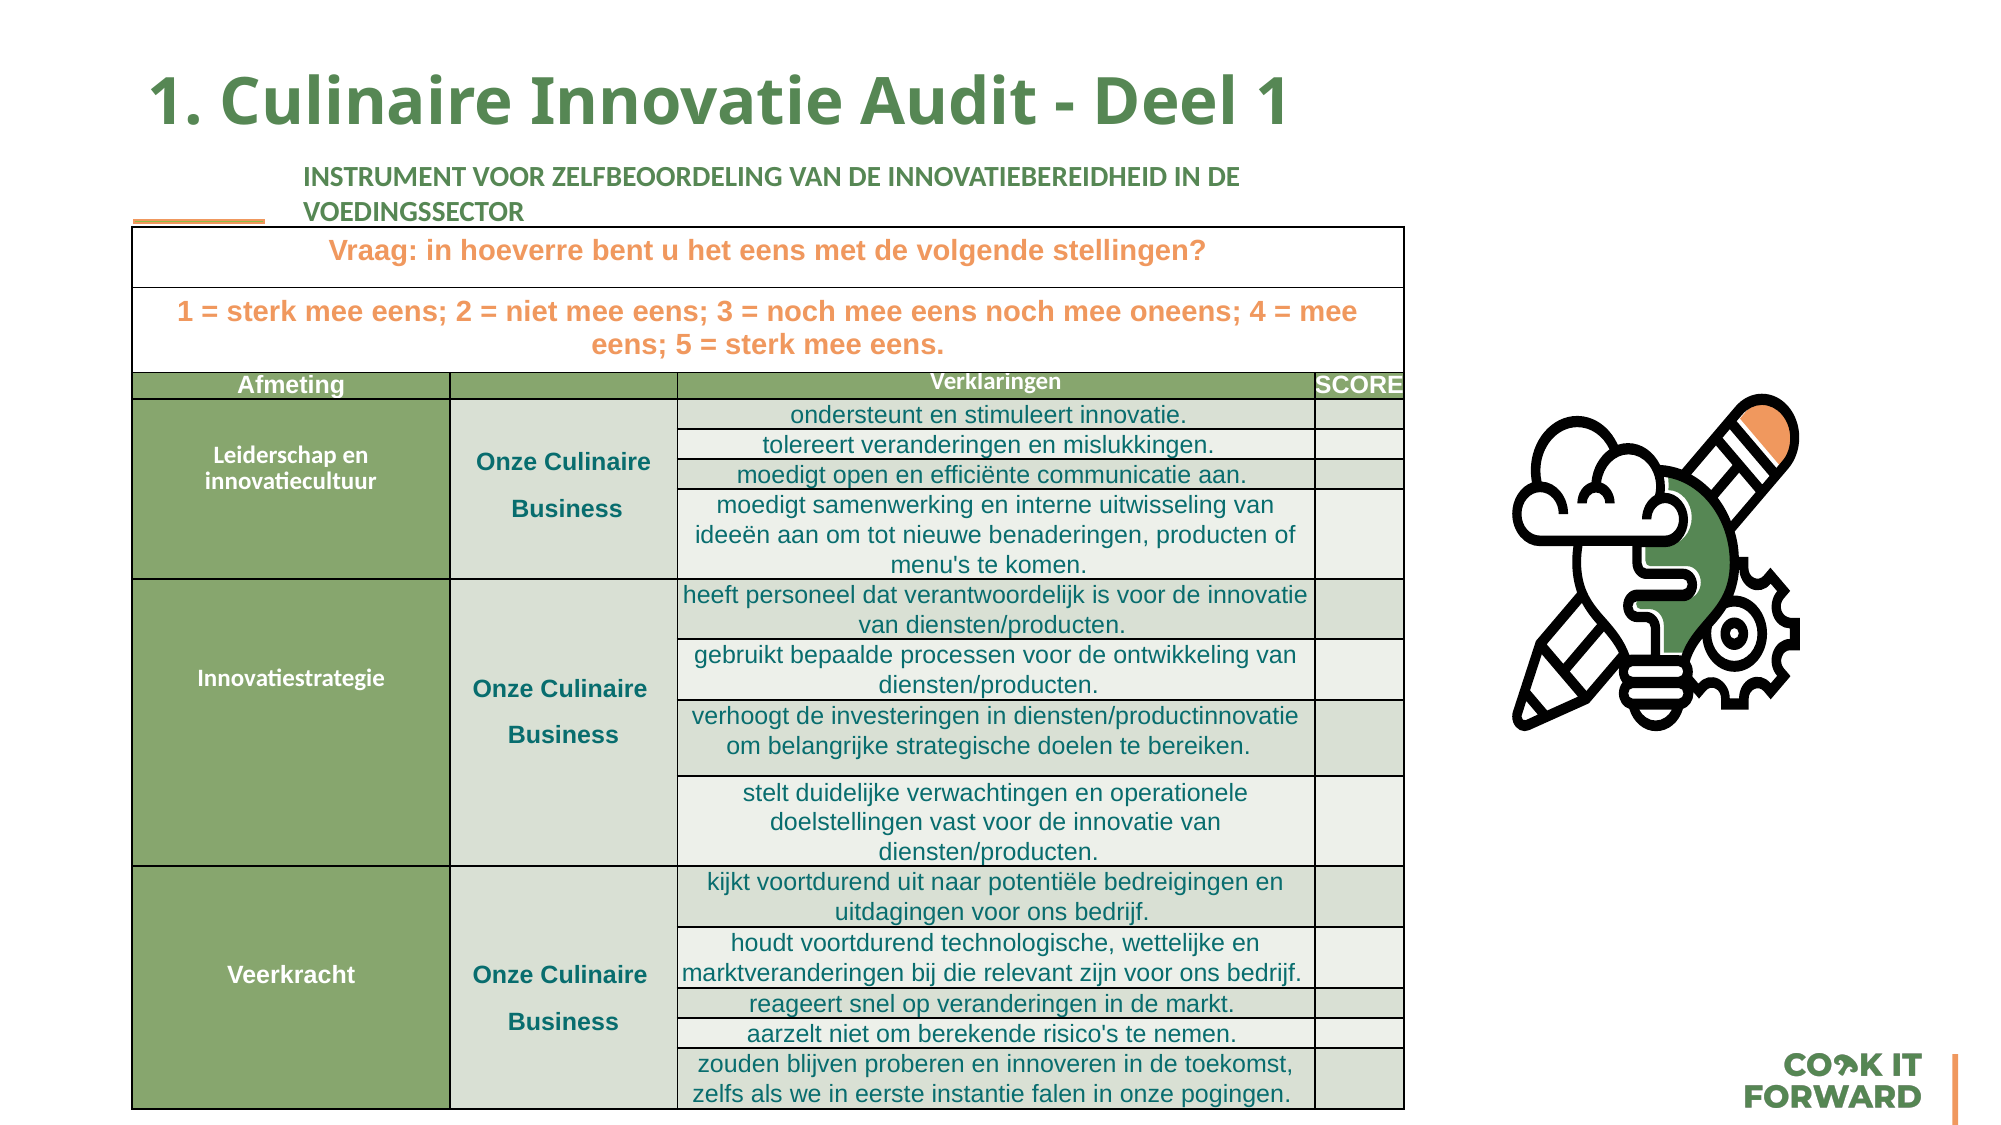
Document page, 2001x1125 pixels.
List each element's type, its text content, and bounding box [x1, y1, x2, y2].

table_cell [1316, 400, 1403, 428]
table_cell Onze Culinaire Business [451, 400, 677, 578]
table_cell Onze Culinaire Business [451, 580, 677, 865]
table_header SCORE [1316, 373, 1403, 398]
table_cell verhoogt de investeringen in diensten/productinnovatie om belangrijke strategische doelen te bereiken. [678, 701, 1314, 775]
text_box INSTRUMENT VOOR ZELFBEOORDELING VAN DE INNOVATIEBEREIDHEID IN DE VOEDINGSSECTOR [288, 150, 1382, 226]
text_box [1382, 218, 2000, 319]
table_cell [1316, 580, 1403, 638]
table_cell [1316, 1019, 1403, 1047]
table_cell ondersteunt en stimuleert innovatie. [678, 400, 1314, 428]
table_cell Innovatiestrategie [133, 580, 449, 865]
table_cell Leiderschap en innovatiecultuur [133, 400, 449, 578]
table_cell stelt duidelijke verwachtingen en operationele doelstellingen vast voor de innovatie van diensten/producten. [678, 777, 1314, 865]
table_cell [1316, 777, 1403, 865]
table_cell [1316, 928, 1403, 987]
table_cell [1316, 460, 1403, 488]
table_cell heeft personeel dat verantwoordelijk is voor de innovatie van diensten/producten. [678, 580, 1314, 638]
table_header Vraag: in hoeverre bent u het eens met de volgende stellingen? [133, 228, 1403, 287]
table_cell tolereert veranderingen en mislukkingen. [678, 430, 1314, 458]
table_cell kijkt voortdurend uit naar potentiële bedreigingen en uitdagingen voor ons bedrijf. [678, 867, 1314, 926]
table_cell [1316, 989, 1403, 1017]
table_cell [1316, 430, 1403, 458]
table_cell [1316, 640, 1403, 699]
table_cell Onze Culinaire Business [451, 867, 677, 1108]
table_header [451, 373, 677, 398]
table_cell reageert snel op veranderingen in de markt. [678, 989, 1314, 1017]
table_header Afmeting [133, 373, 449, 398]
table_cell [1316, 490, 1403, 578]
table_cell Veerkracht [133, 867, 449, 1108]
table_cell aarzelt niet om berekende risico's te nemen. [678, 1019, 1314, 1047]
list 1. Culinaire Innovatie Audit - Deel 1 [132, 53, 1871, 149]
table_cell [1316, 1049, 1403, 1108]
table_cell houdt voortdurend technologische, wettelijke en marktveranderingen bij die relevant zijn voor ons bedrijf. [678, 928, 1314, 987]
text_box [1511, 393, 1801, 732]
table_cell moedigt open en efficiënte communicatie aan. [678, 460, 1314, 488]
table_cell [1316, 867, 1403, 926]
table_cell [1316, 701, 1403, 775]
table_cell gebruikt bepaalde processen voor de ontwikkeling van diensten/producten. [678, 640, 1314, 699]
table_cell moedigt samenwerking en interne uitwisseling van ideeën aan om tot nieuwe benaderingen, producten of menu's te komen. [678, 490, 1314, 578]
picture [1745, 1053, 1922, 1108]
table_cell 1 = sterk mee eens; 2 = niet mee eens; 3 = noch mee eens noch mee oneens; 4 = mee eens; 5 = sterk mee eens. [133, 288, 1403, 372]
table_header Verklaringen [678, 373, 1314, 398]
table_cell zouden blijven proberen en innoveren in de toekomst, zelfs als we in eerste instantie falen in onze pogingen. [678, 1049, 1314, 1108]
